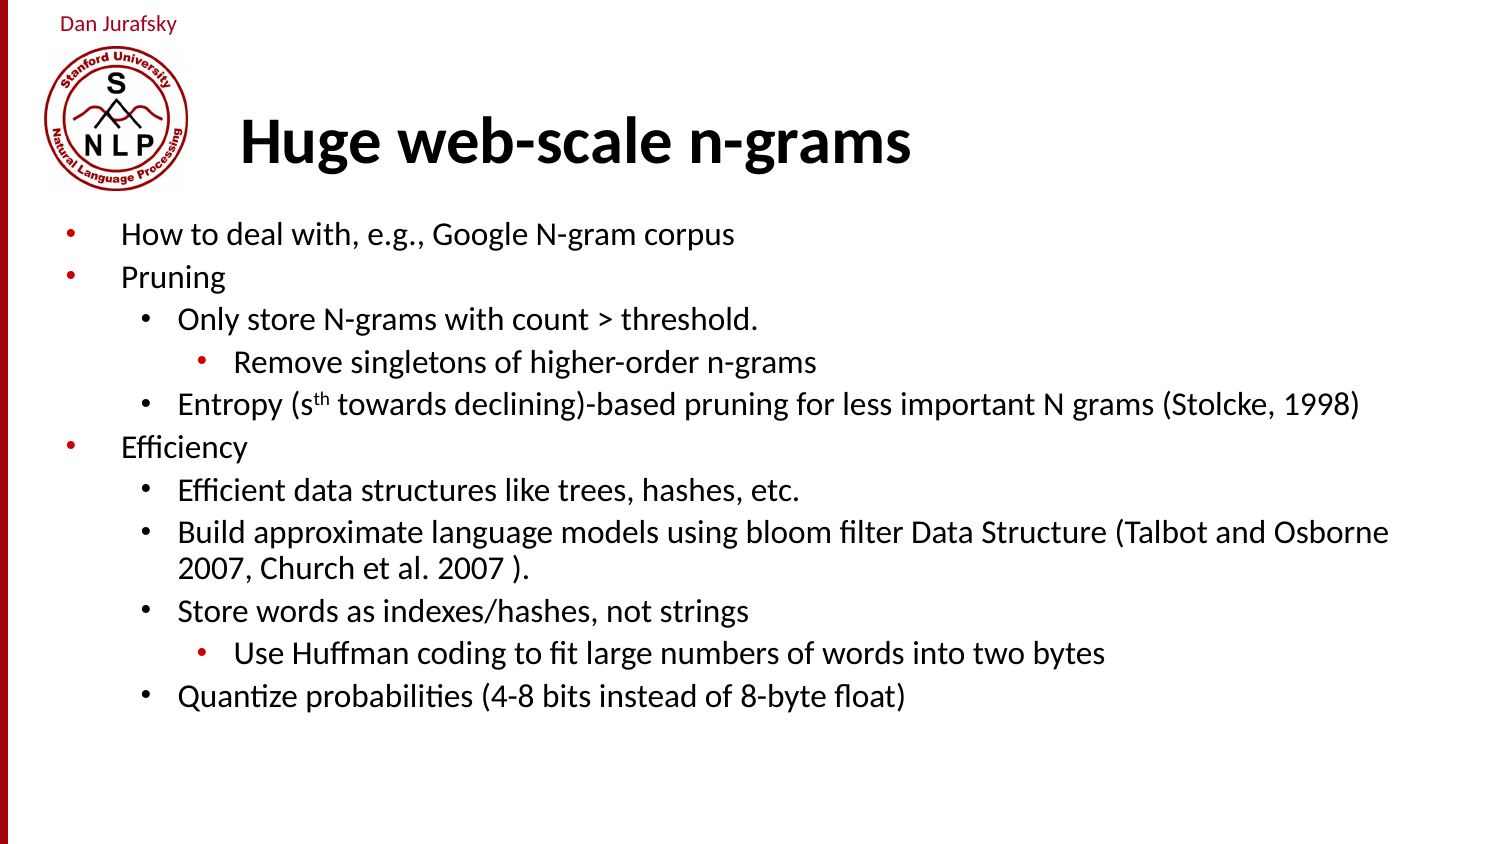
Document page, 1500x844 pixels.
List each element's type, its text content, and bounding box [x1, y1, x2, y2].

list How to deal with, e.g., Google N-gram corpus Pruning Only store N-grams with count > threshold. Remove singletons of higher-order n-grams Entropy (sth towards declining)-based pruning for less important N grams (Stolcke, 1998) Efficiency Efficient data structures like trees, hashes, etc. Build approximate language models using bloom filter Data Structure (Talbot and Osborne 2007, Church et al. 2007 ). Store words as indexes/hashes, not strings Use Huffman coding to fit large numbers of words into two bytes Quantize probabilities (4-8 bits instead of 8-byte float) [50, 209, 1450, 757]
title Huge web-scale n-grams [225, 62, 1450, 185]
picture [44, 46, 188, 191]
